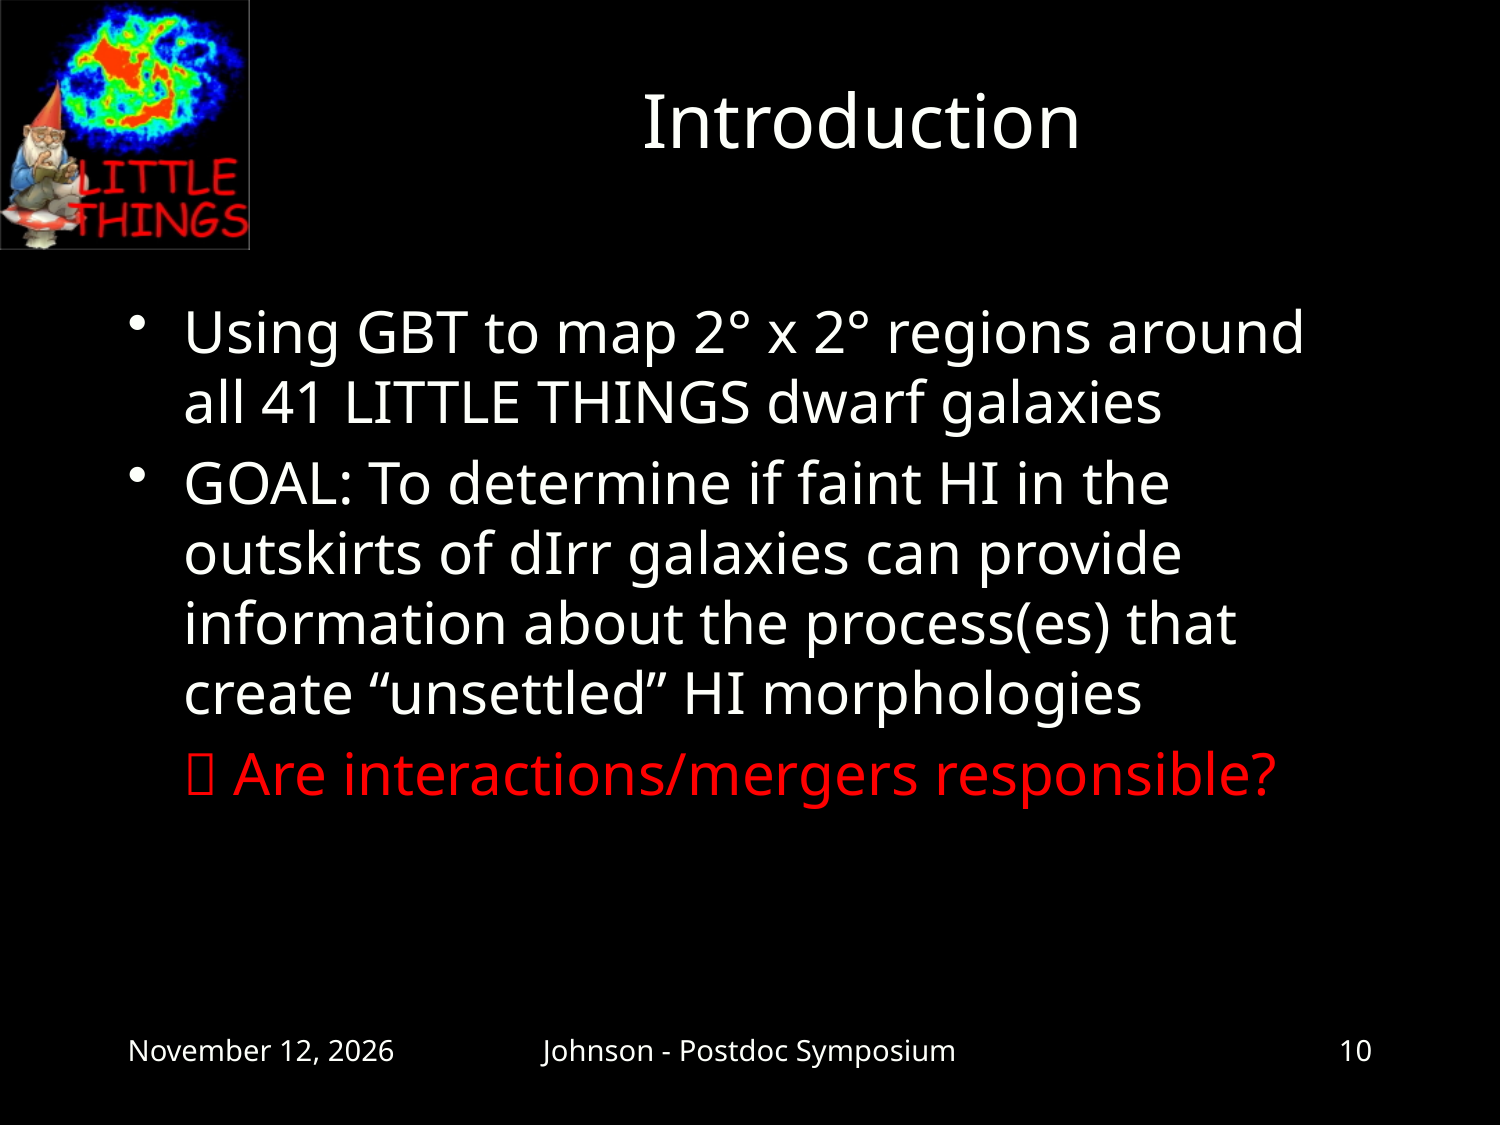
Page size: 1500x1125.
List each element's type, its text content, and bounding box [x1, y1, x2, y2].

picture [0, 0, 251, 251]
list Using GBT to map 2° x 2° regions around all 41 LITTLE THINGS dwarf galaxies GOAL: To determine if faint HI in the outskirts of dIrr galaxies can provide information about the process(es) that create “unsettled” HI morphologies  Are interactions/mergers responsible? [112, 287, 1388, 1001]
slide_number 10 [1074, 1024, 1388, 1101]
footer Johnson - Postdoc Symposium [512, 1024, 988, 1101]
title Introduction [254, 24, 1500, 213]
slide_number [112, 1024, 426, 1101]
